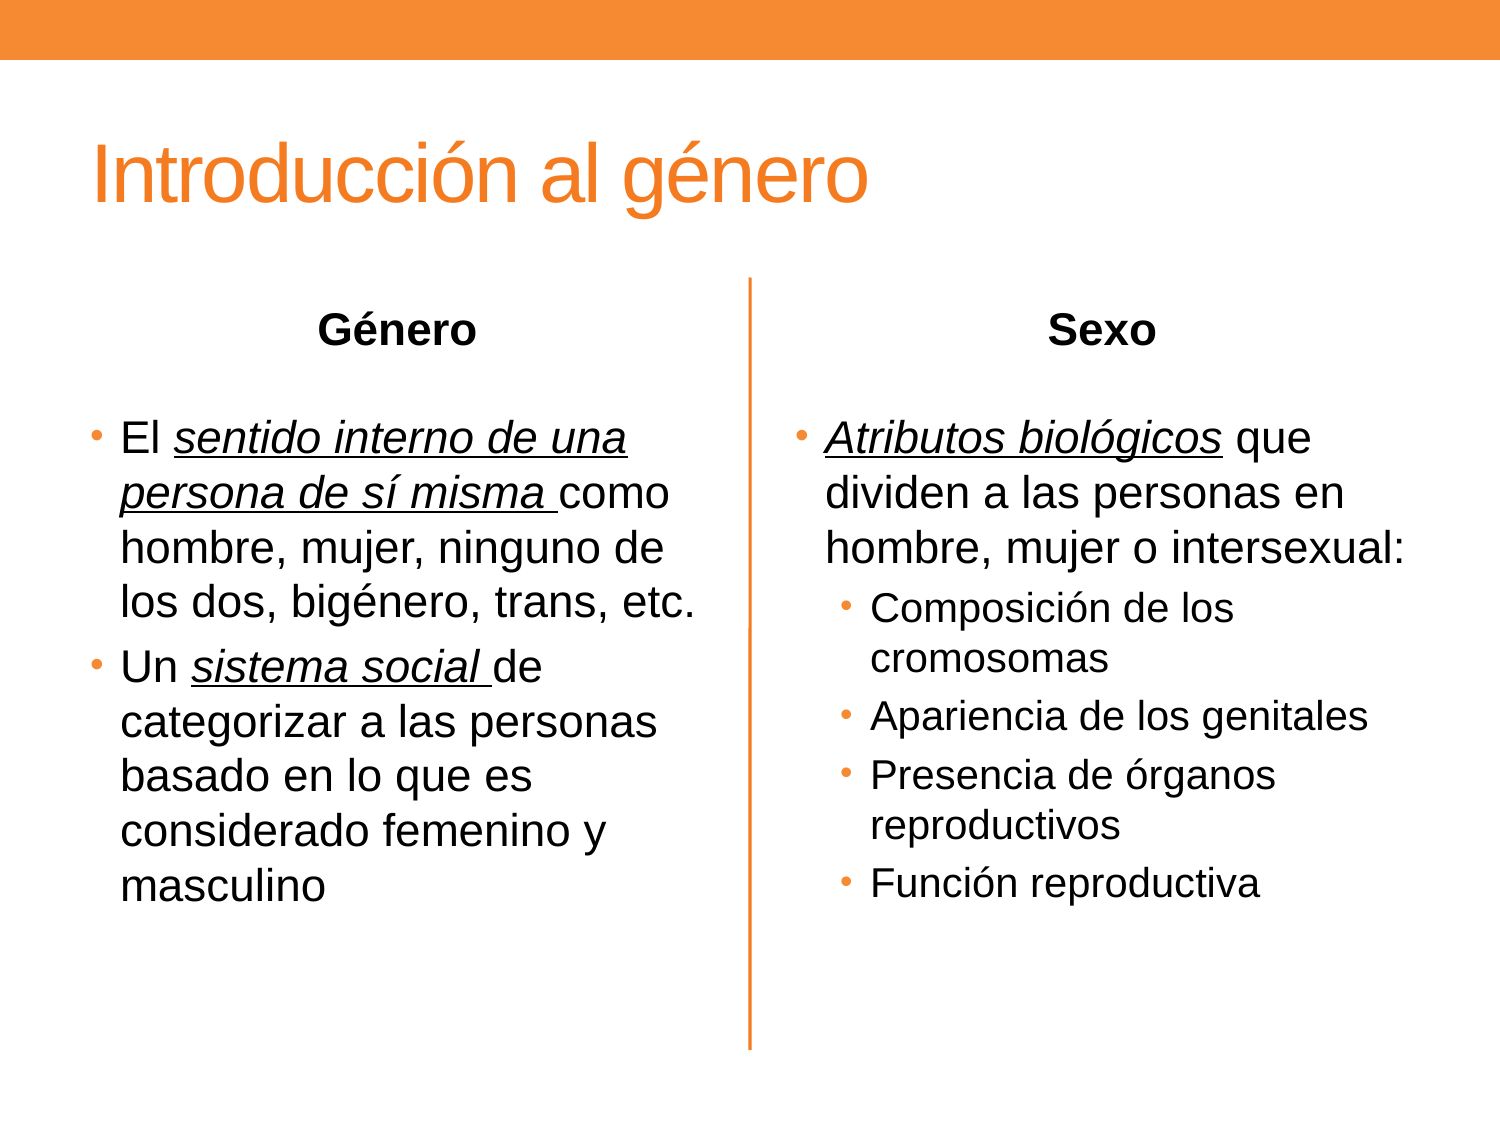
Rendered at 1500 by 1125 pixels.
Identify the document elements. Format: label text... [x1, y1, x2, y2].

list El sentido interno de una persona de sí misma como hombre, mujer, ninguno de los dos, bigénero, trans, etc. Un sistema social de categorizar a las personas basado en lo que es considerado femenino y masculino [75, 399, 720, 1049]
list Atributos biológicos que dividen a las personas en hombre, mujer o intersexual: Composición de los cromosomas Apariencia de los genitales Presencia de órganos reproductivos Función reproductiva [780, 399, 1425, 1049]
list Género [75, 275, 720, 380]
list Sexo [780, 275, 1425, 380]
title Introducción al género [75, 87, 1425, 250]
